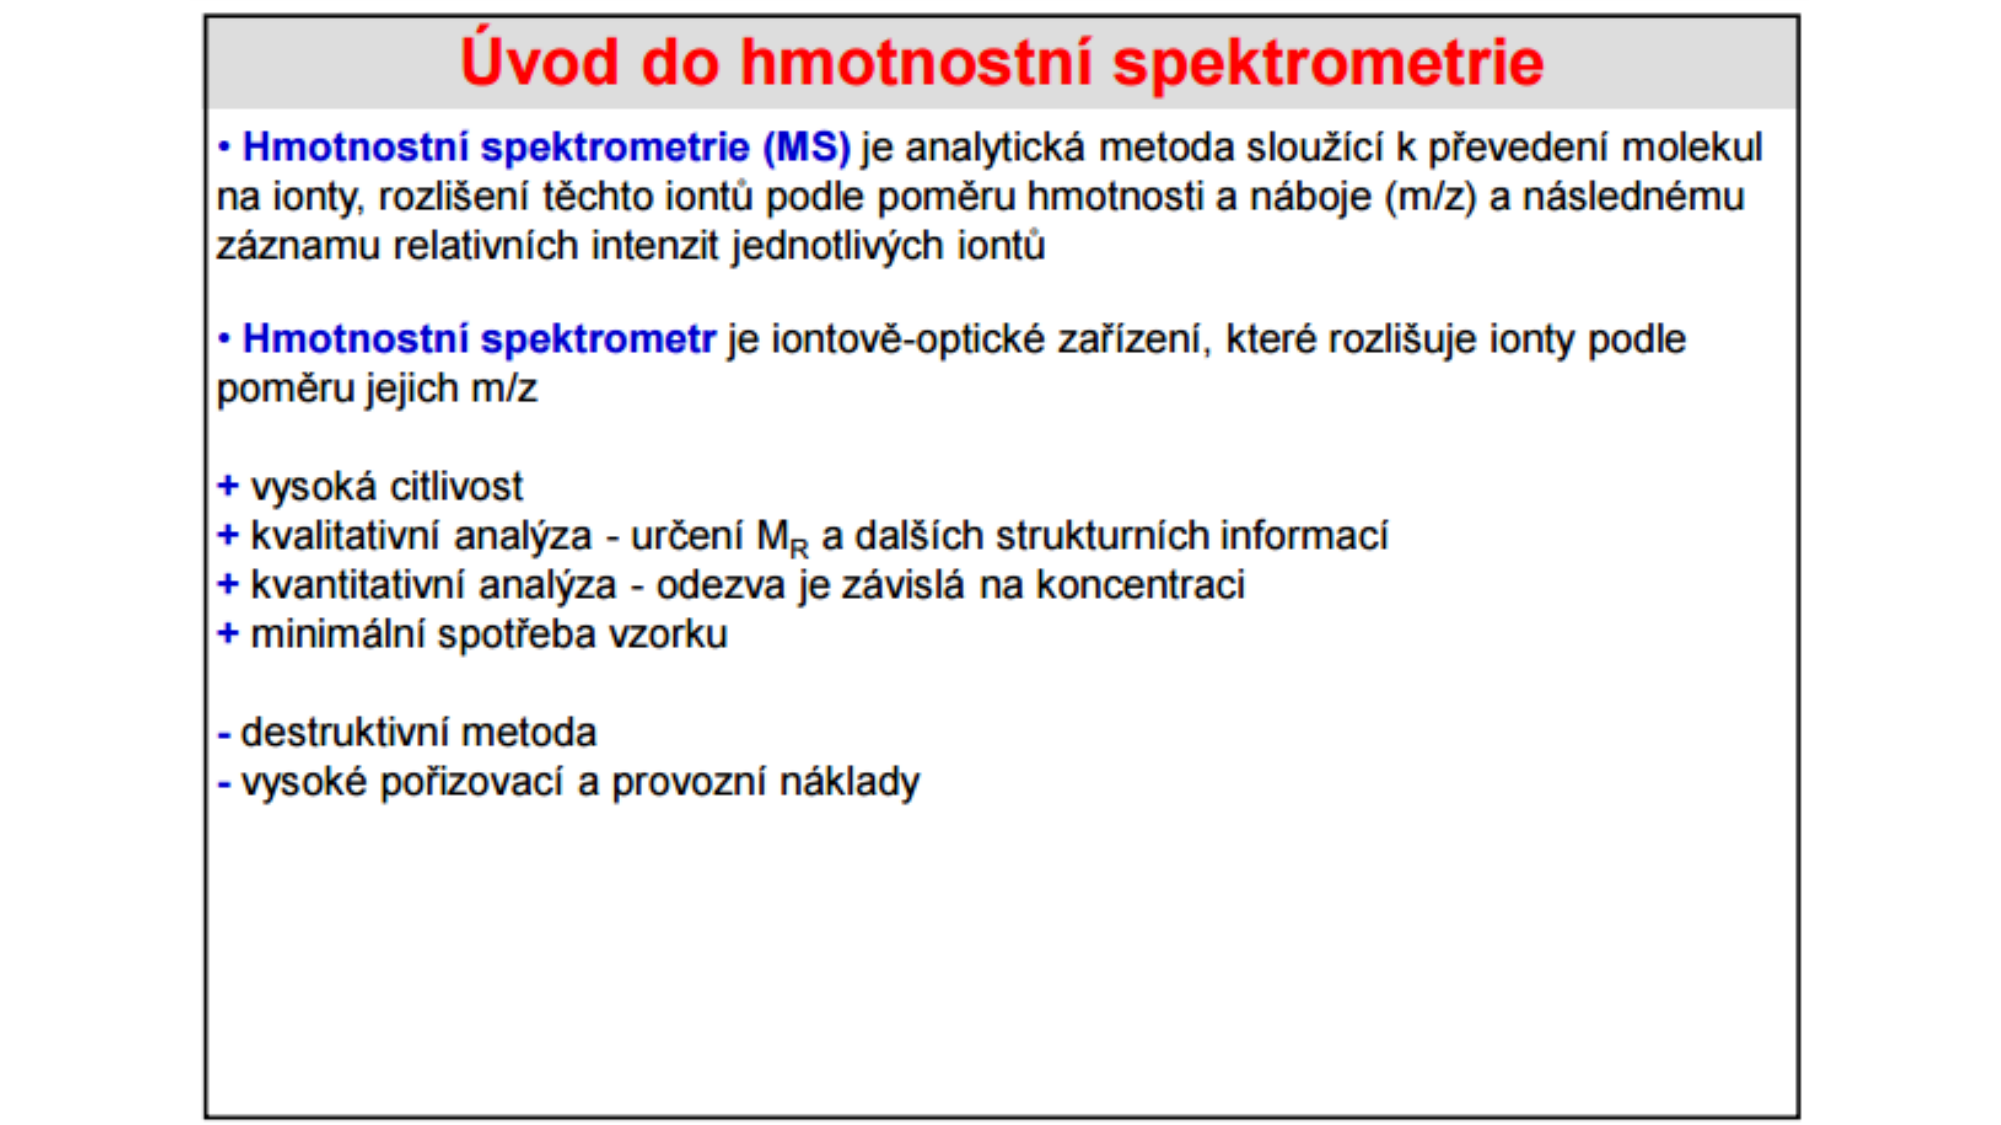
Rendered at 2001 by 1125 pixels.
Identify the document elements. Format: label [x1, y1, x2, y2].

picture [190, 0, 1809, 1125]
